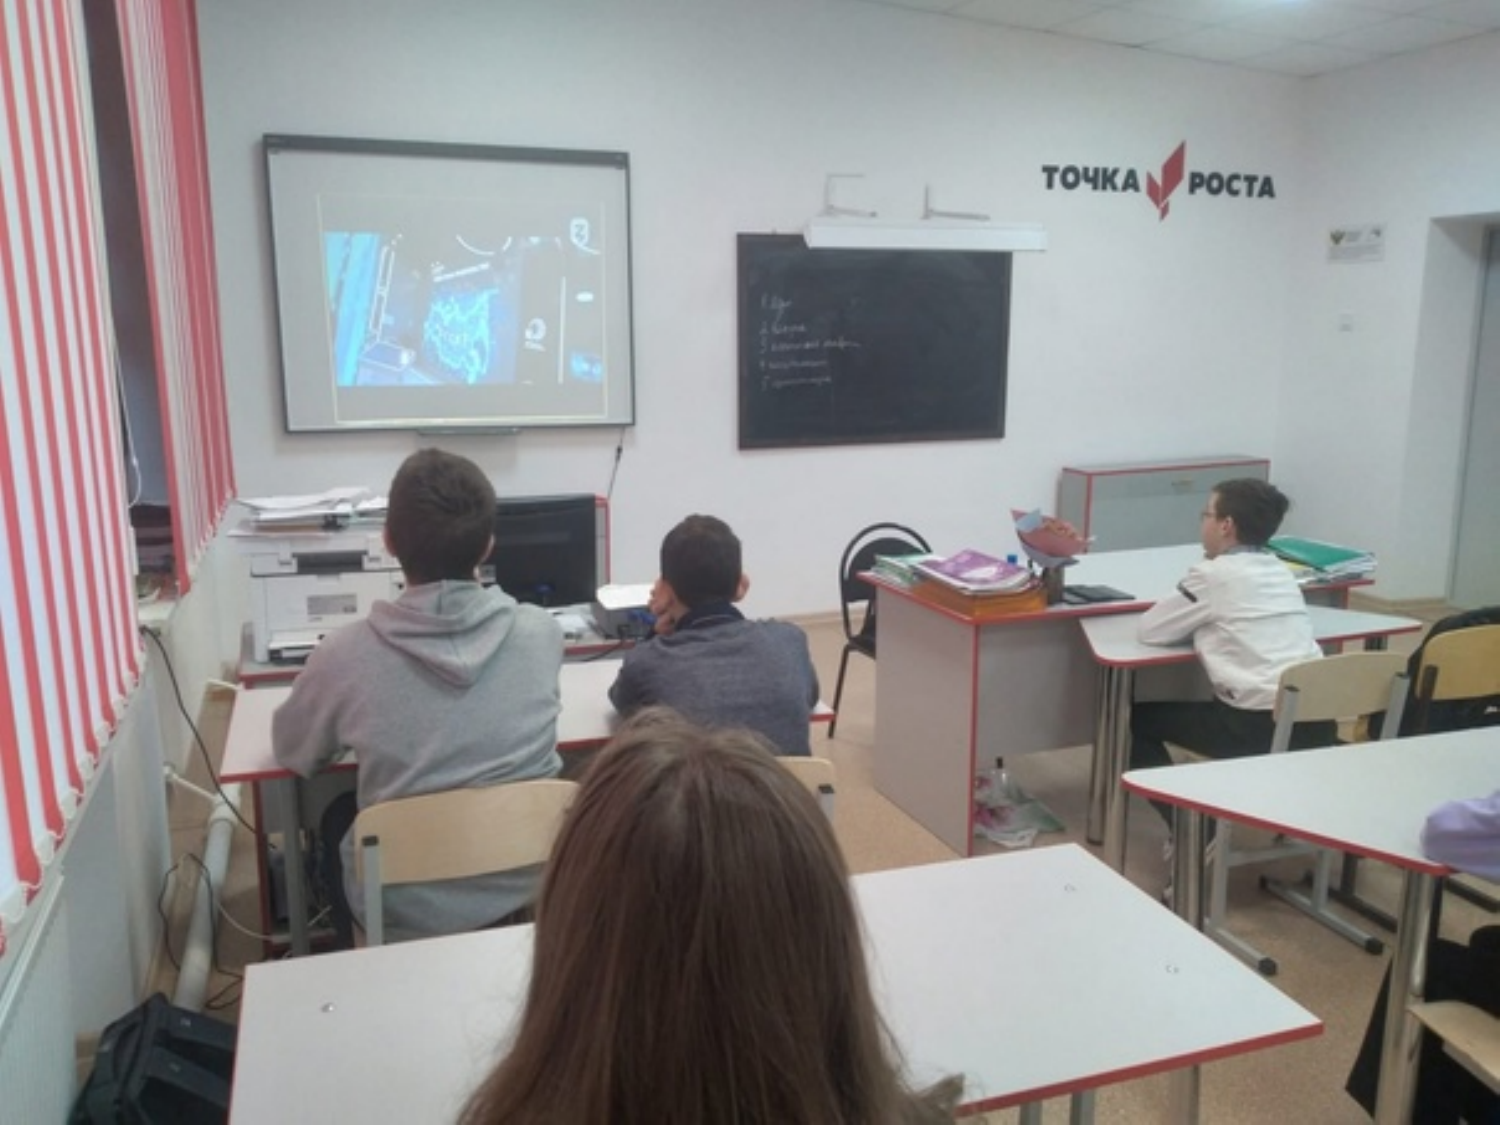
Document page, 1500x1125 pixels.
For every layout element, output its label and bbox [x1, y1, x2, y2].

list [0, 0, 1500, 1125]
